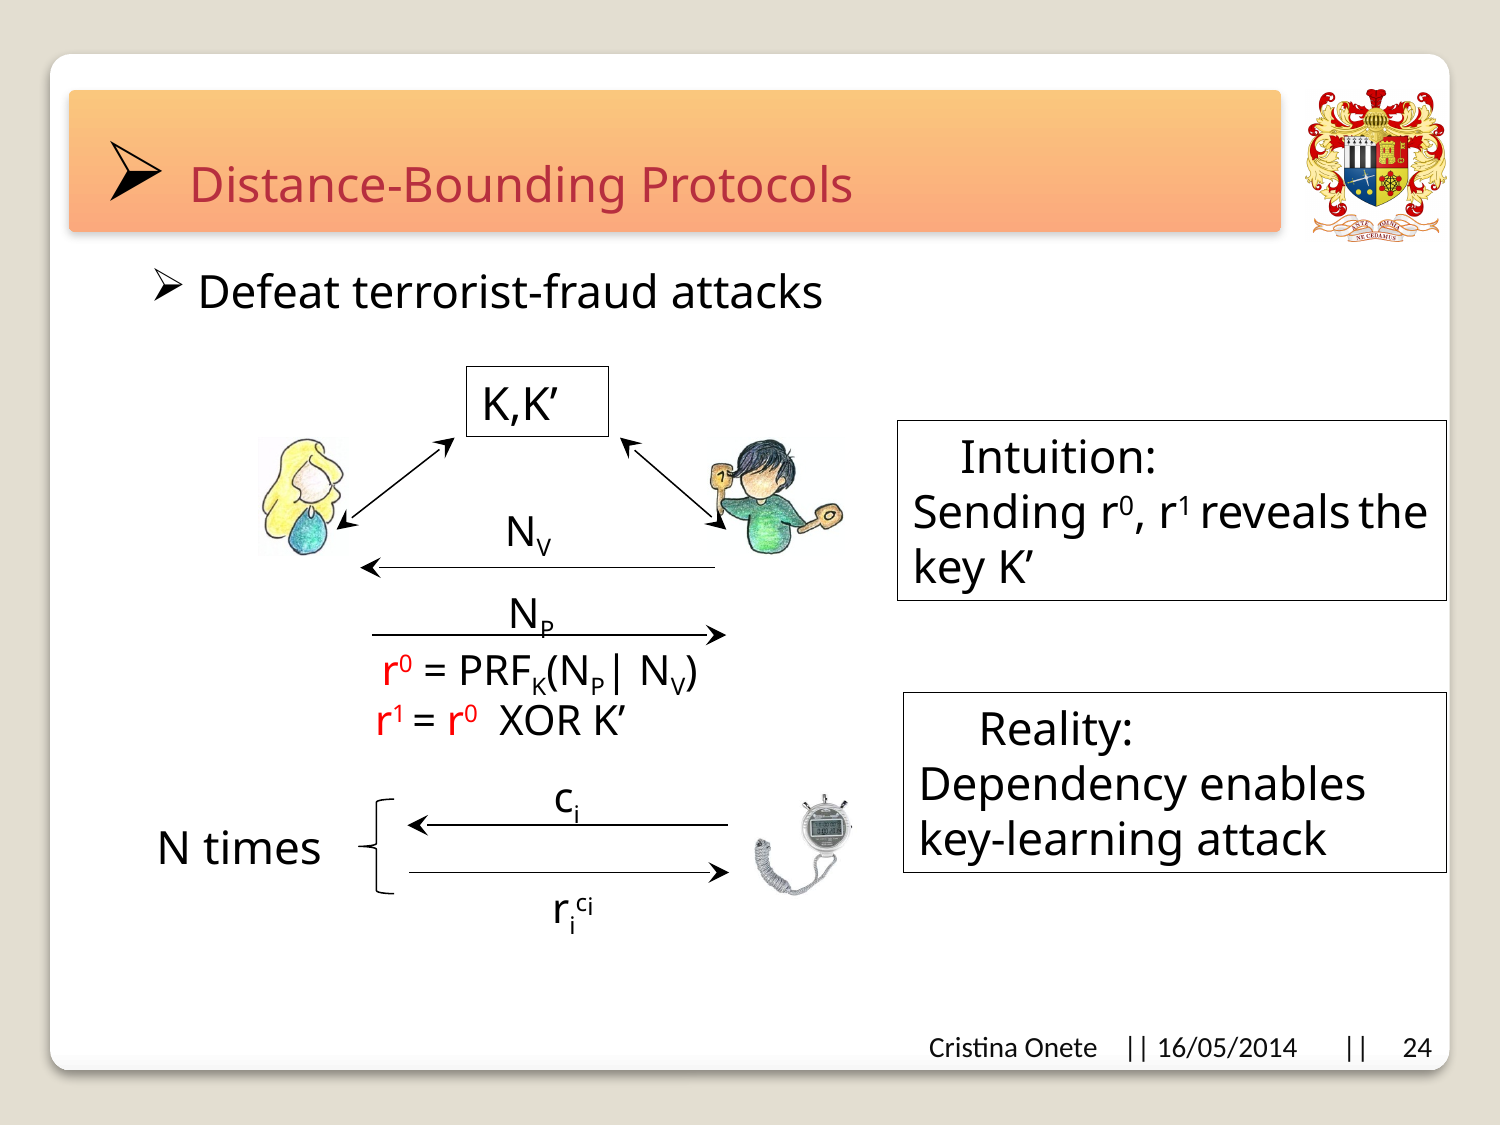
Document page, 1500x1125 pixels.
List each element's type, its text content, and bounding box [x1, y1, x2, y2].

picture [1305, 89, 1447, 242]
text_box rici [537, 884, 620, 947]
title Distance-Bounding Protocols [175, 146, 1282, 220]
text_box K,K’ [466, 366, 609, 437]
text_box Reality: Dependency enables key-learning attack [903, 692, 1447, 873]
text_box r1 = r0 XOR K’ [360, 685, 706, 751]
picture [749, 782, 860, 906]
text_box N times [141, 811, 396, 881]
text_box ci [538, 763, 621, 824]
text_box NP r0 = PRFK(NP| NV) [303, 579, 776, 708]
text_box Intuition: Sending r0, r1 reveals the key K’ [897, 420, 1447, 601]
picture [707, 437, 845, 557]
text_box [336, 437, 455, 530]
text_box [375, 798, 395, 811]
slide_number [803, 1010, 1447, 1071]
picture [258, 437, 349, 557]
text_box Defeat terrorist-fraud attacks [135, 255, 1353, 326]
text_box NV [490, 496, 585, 567]
text_box [375, 881, 395, 895]
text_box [619, 437, 727, 530]
